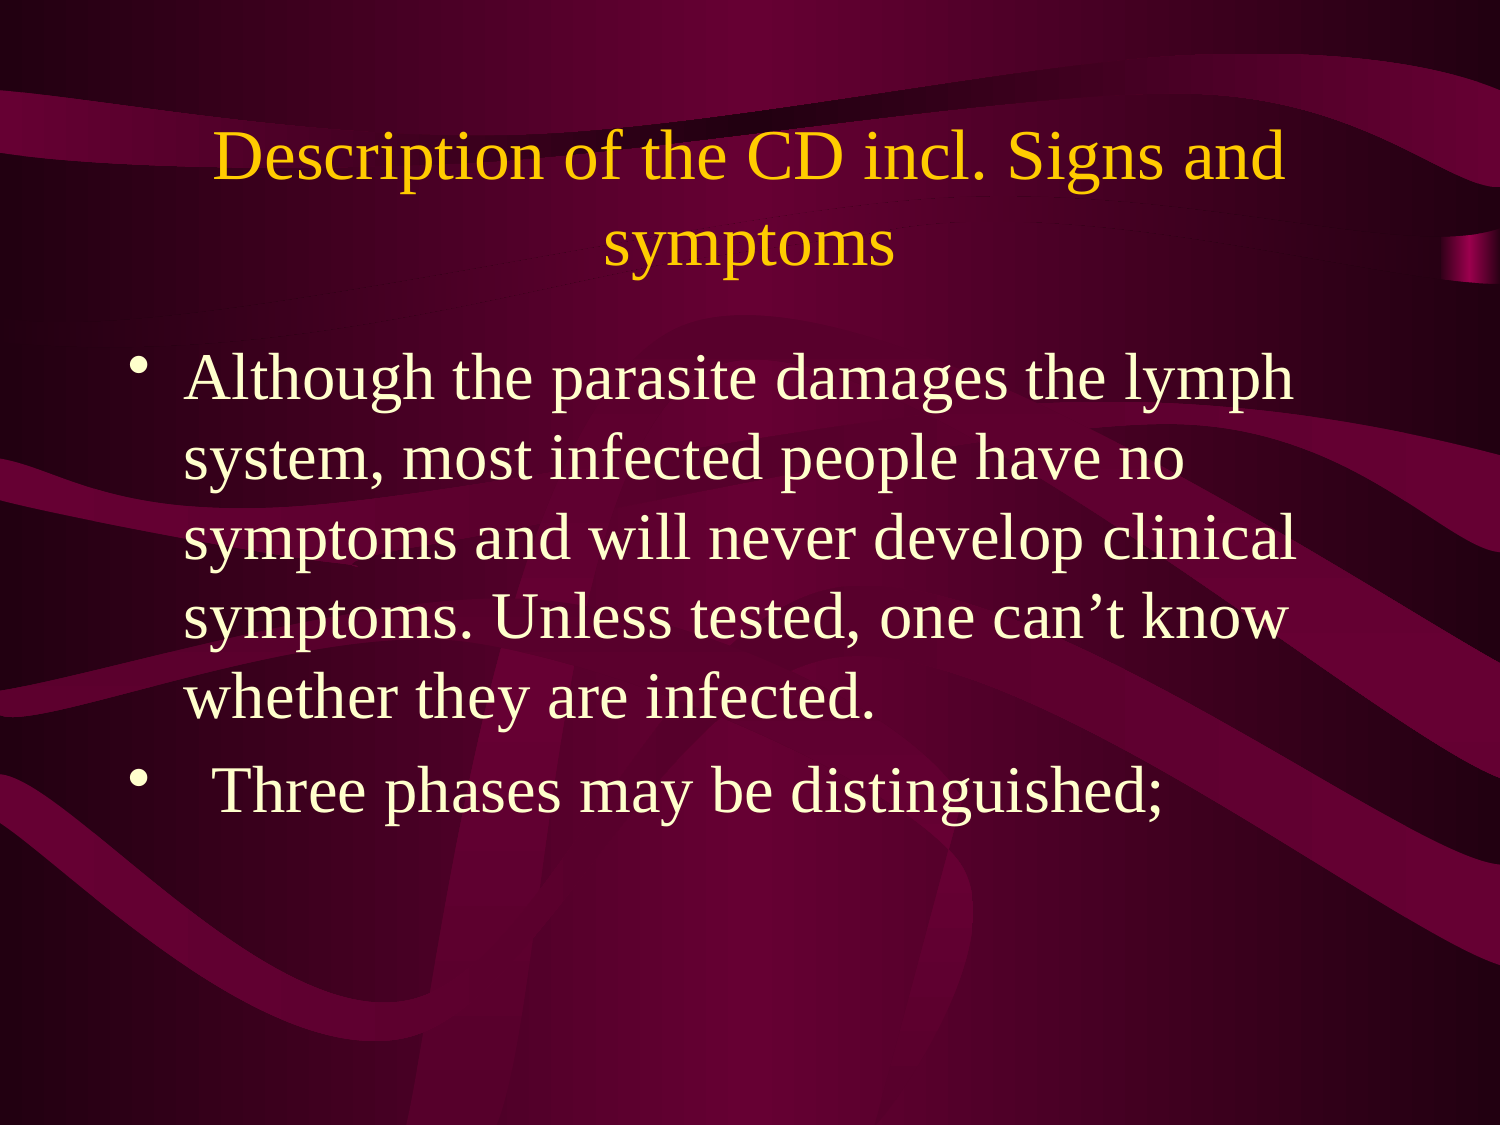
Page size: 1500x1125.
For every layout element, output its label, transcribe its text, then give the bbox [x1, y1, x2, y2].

list Although the parasite damages the lymph system, most infected people have no symptoms and will never develop clinical symptoms. Unless tested, one can’t know whether they are infected. Three phases may be distinguished; [112, 324, 1388, 1000]
title Description of the CD incl. Signs and symptoms [112, 99, 1388, 288]
